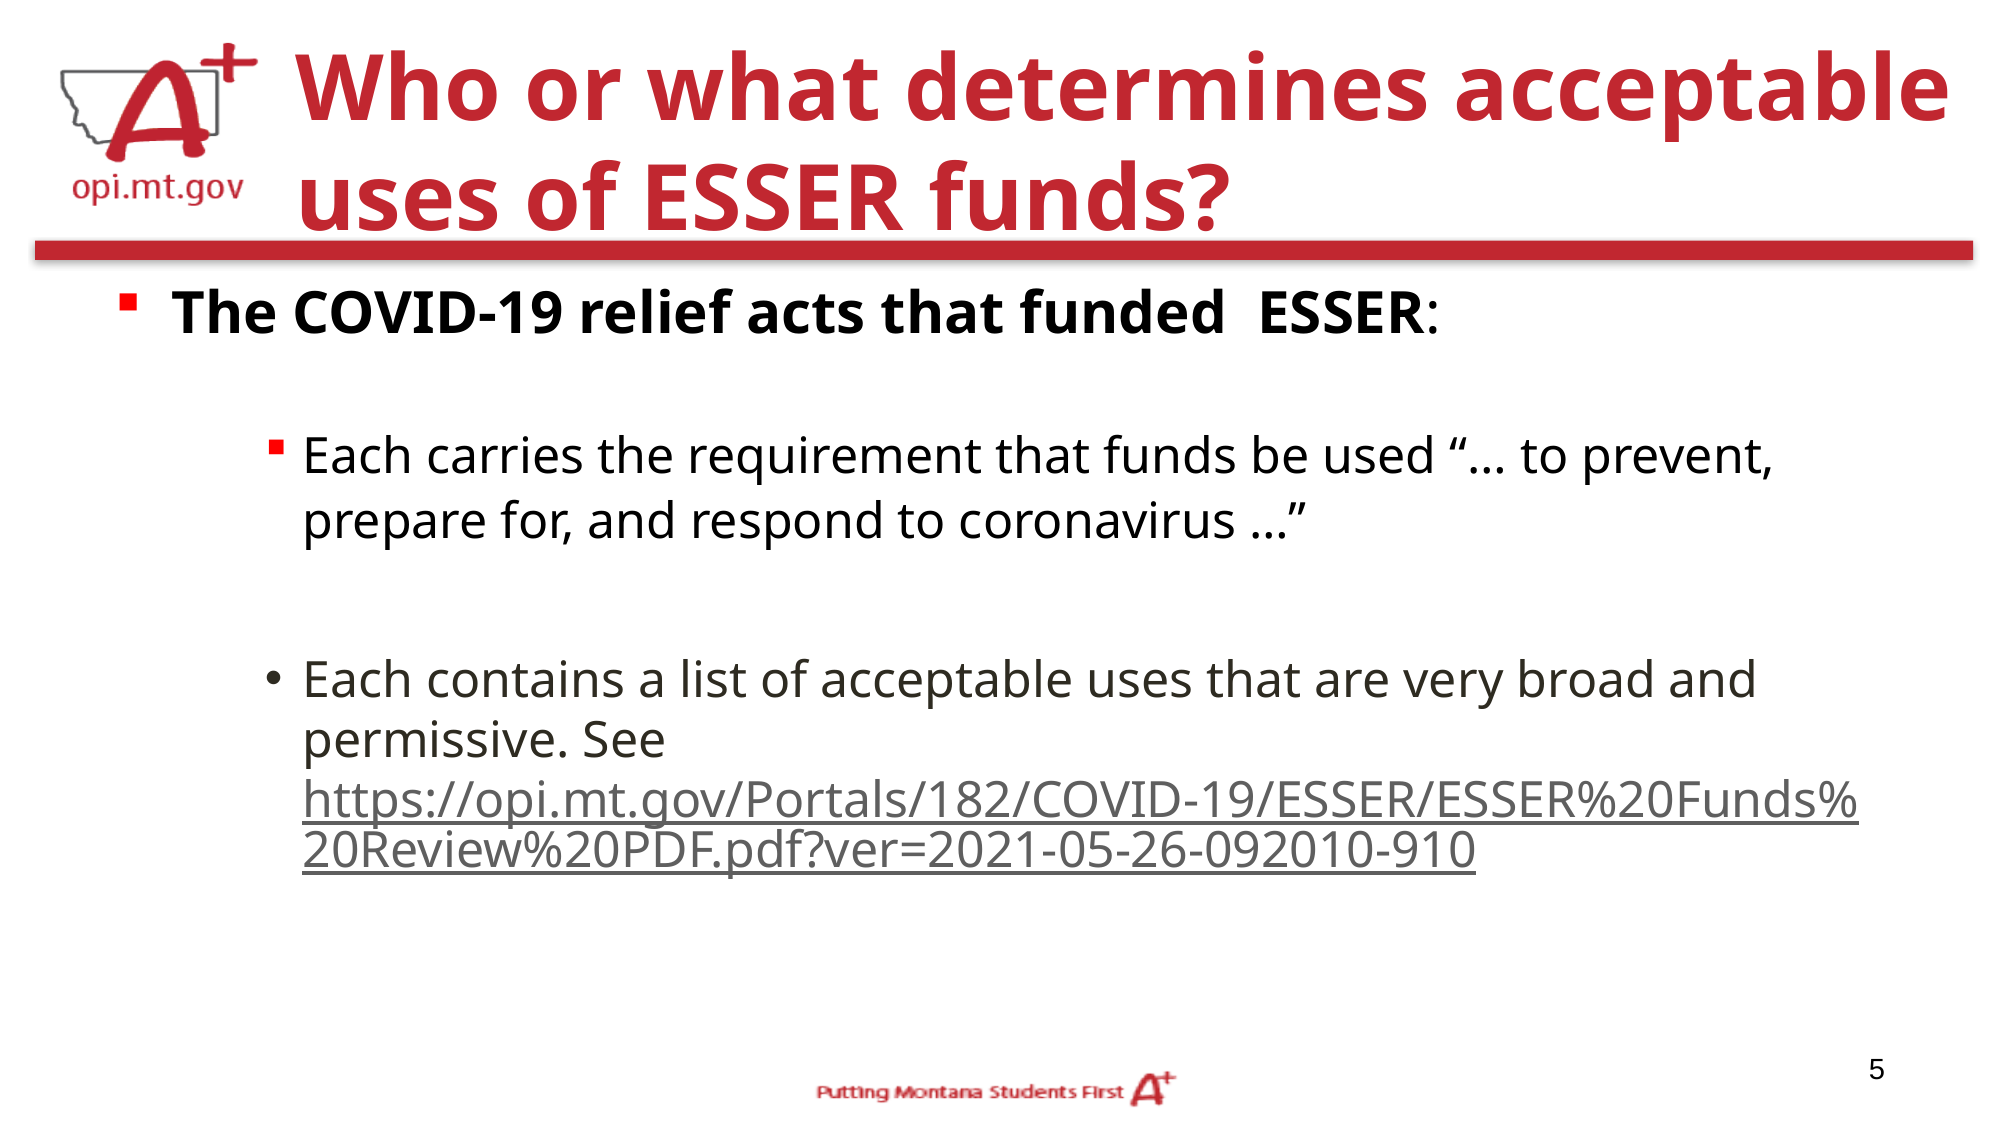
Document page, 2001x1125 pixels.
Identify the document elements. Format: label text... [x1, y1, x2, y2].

slide_number 5 [1433, 1042, 1900, 1103]
list The COVID-19 relief acts that funded ESSER: Each carries the requirement that funds be used “… to prevent, prepare for, and respond to coronavirus …” Each contains a list of acceptable uses that are very broad and permissive. See https://opi.mt.gov/Portals/182/COVID-19/ESSER/ESSER%20Funds%20Review%20PDF.pdf?ver=2021-05-26-092010-910 [99, 262, 1901, 1043]
picture [22, 32, 284, 230]
title Who or what determines acceptable uses of ESSER funds? [280, 44, 1970, 233]
picture [811, 1061, 1189, 1116]
